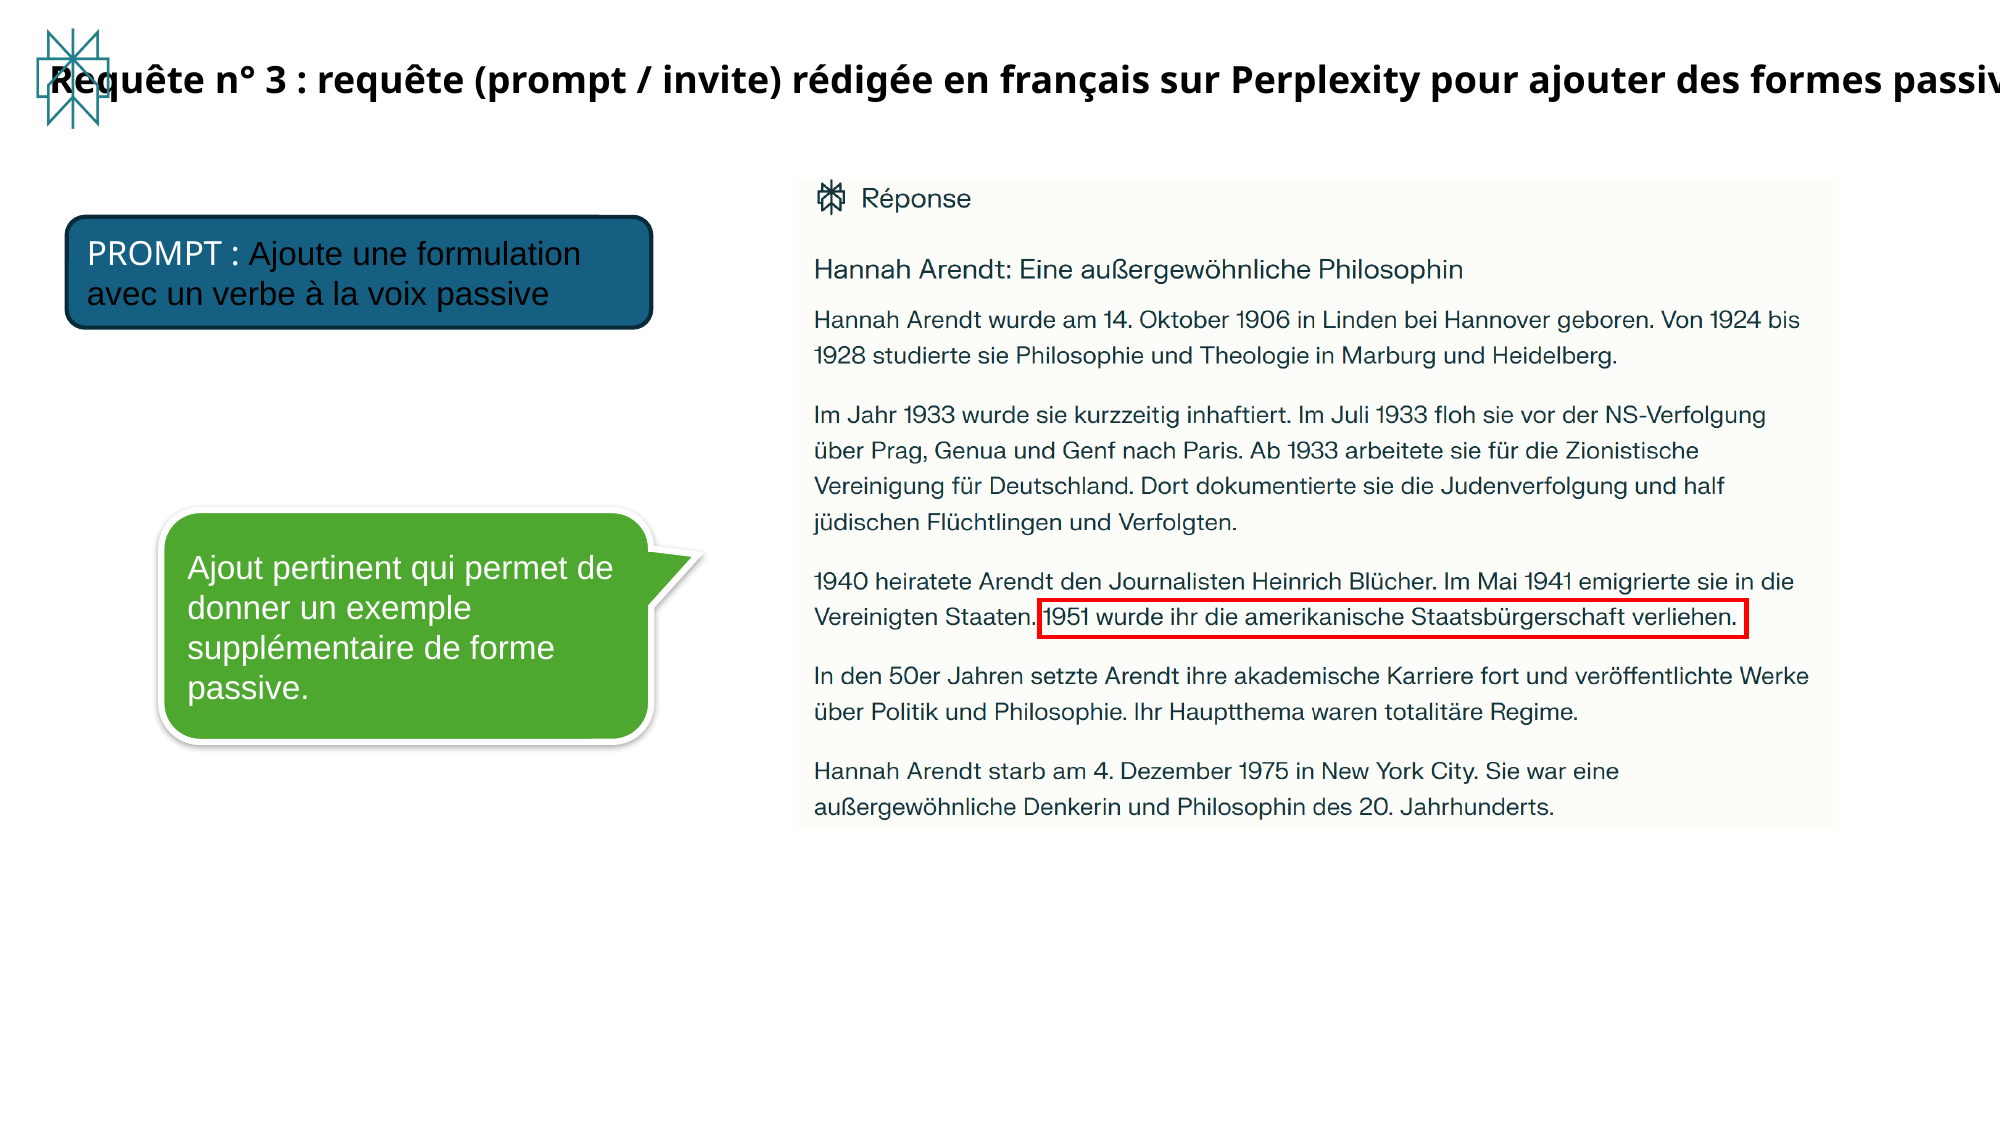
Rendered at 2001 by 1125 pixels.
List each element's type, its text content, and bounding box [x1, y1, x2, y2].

text_box Requête n° 3 : requête (prompt / invite) rédigée en français sur Perplexity pour ajouter des formes passives: [128, 48, 2000, 109]
text_box PROMPT : Ajoute une formulation avec un verbe à la voix passive [64, 214, 654, 330]
picture [792, 178, 1839, 830]
picture [23, 22, 128, 135]
text_box Ajout pertinent qui permet de donner un exemple supplémentaire de forme passive. [158, 506, 705, 746]
